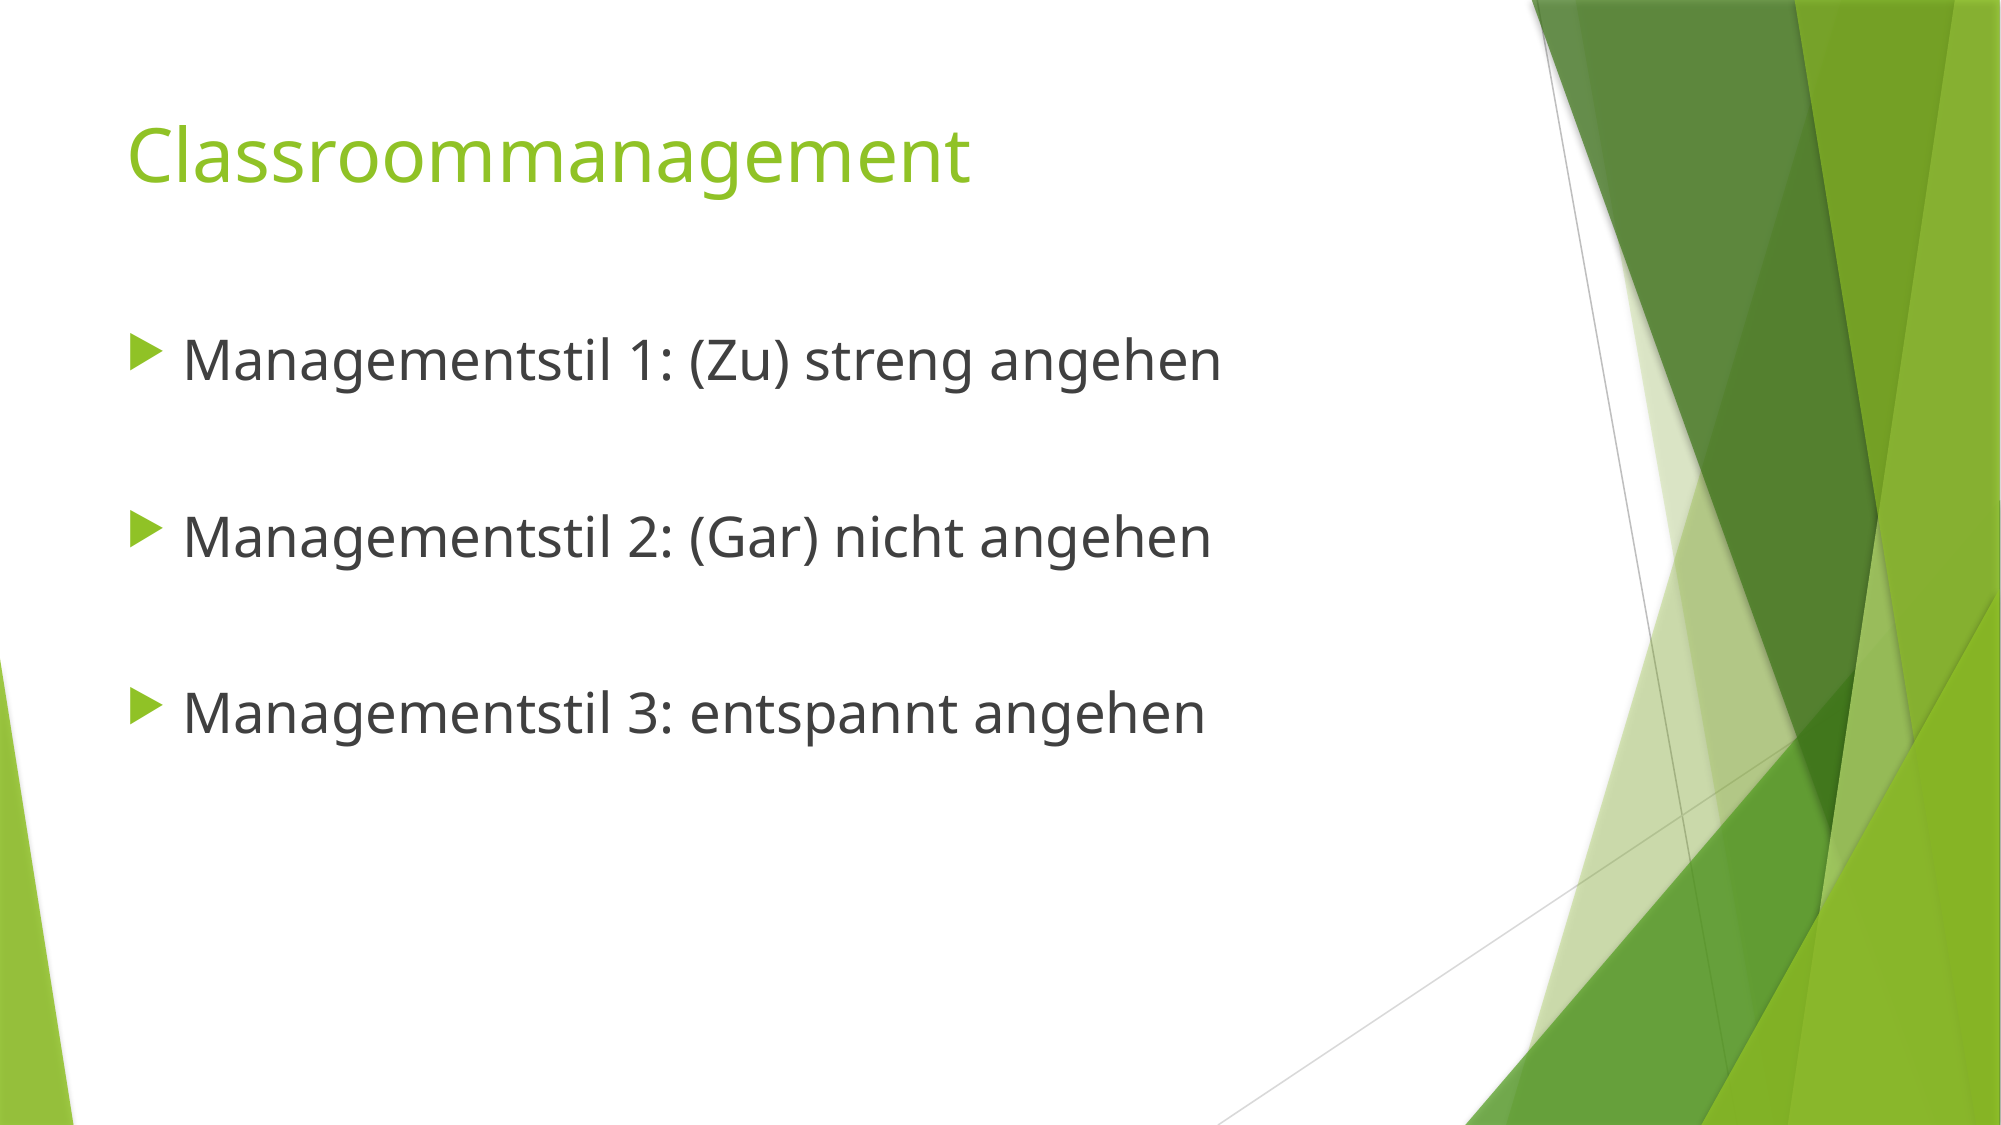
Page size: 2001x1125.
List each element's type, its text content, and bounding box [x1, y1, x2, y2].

list Managementstil 1: (Zu) streng angehen Managementstil 2: (Gar) nicht angehen Managementstil 3: entspannt angehen [111, 316, 1522, 989]
title Classroommanagement [111, 99, 1522, 316]
